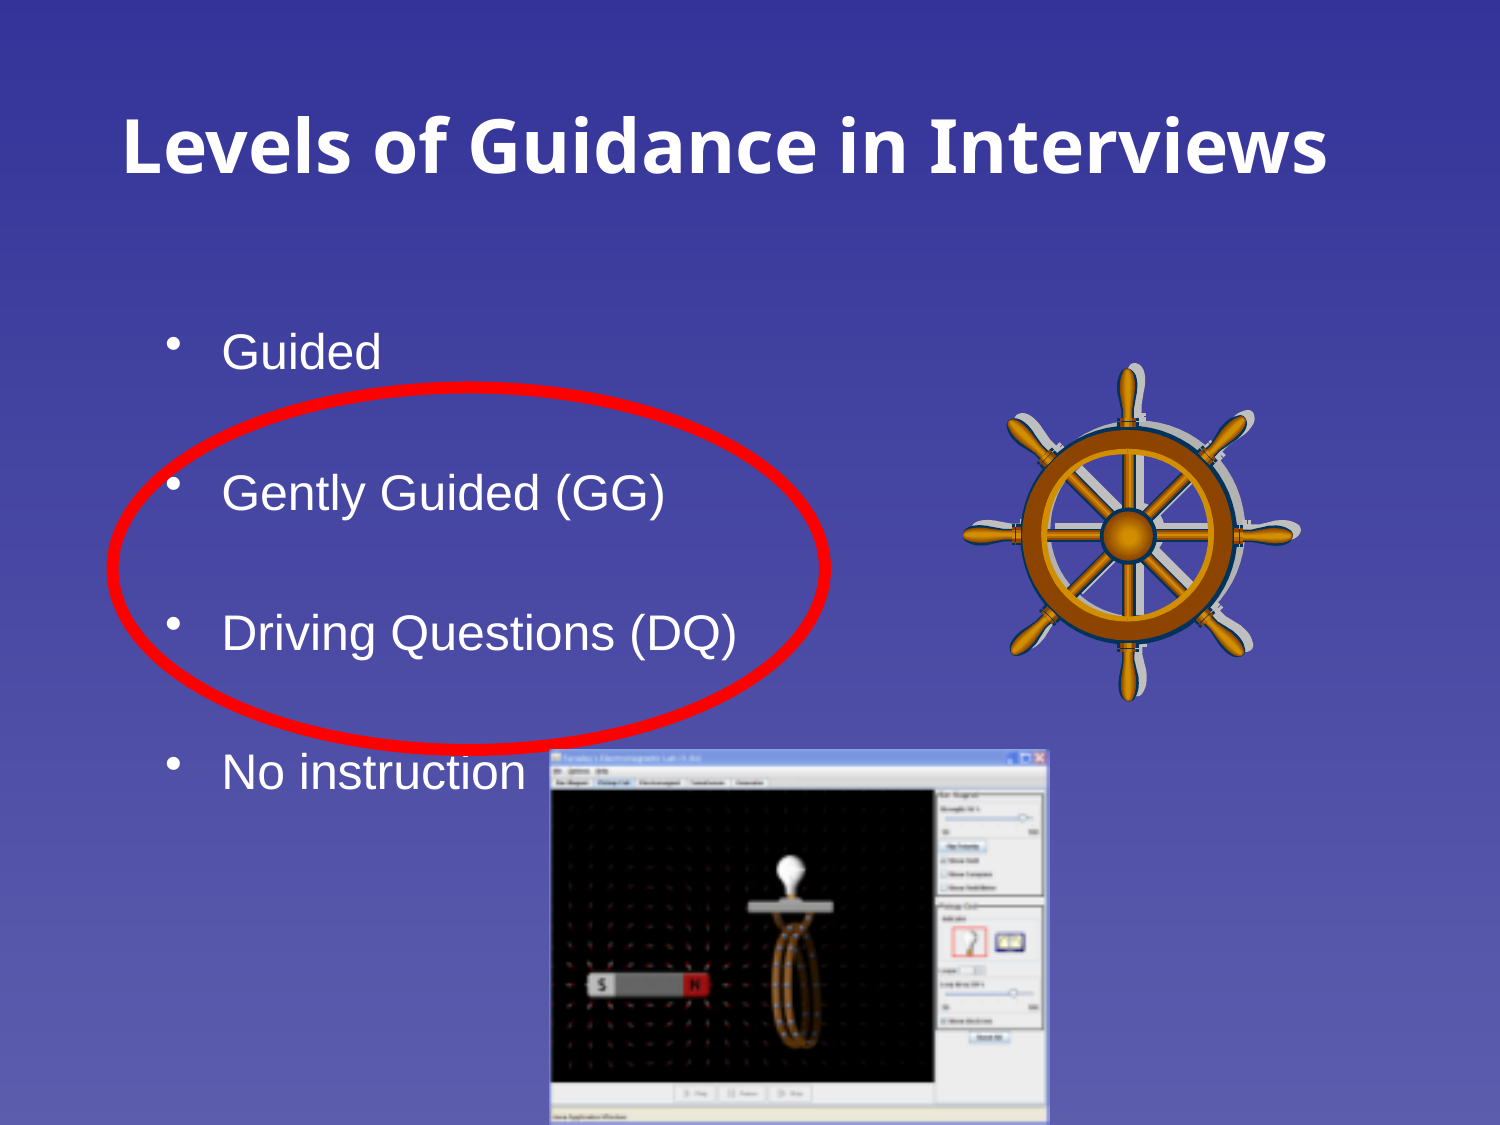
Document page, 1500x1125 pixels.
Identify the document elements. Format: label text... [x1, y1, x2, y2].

picture [549, 749, 1051, 1125]
list Guided Gently Guided (GG) Driving Questions (DQ) No instruction [149, 312, 1413, 1056]
text_box [110, 385, 828, 753]
picture [962, 362, 1302, 703]
title Levels of Guidance in Interviews [37, 49, 1413, 238]
